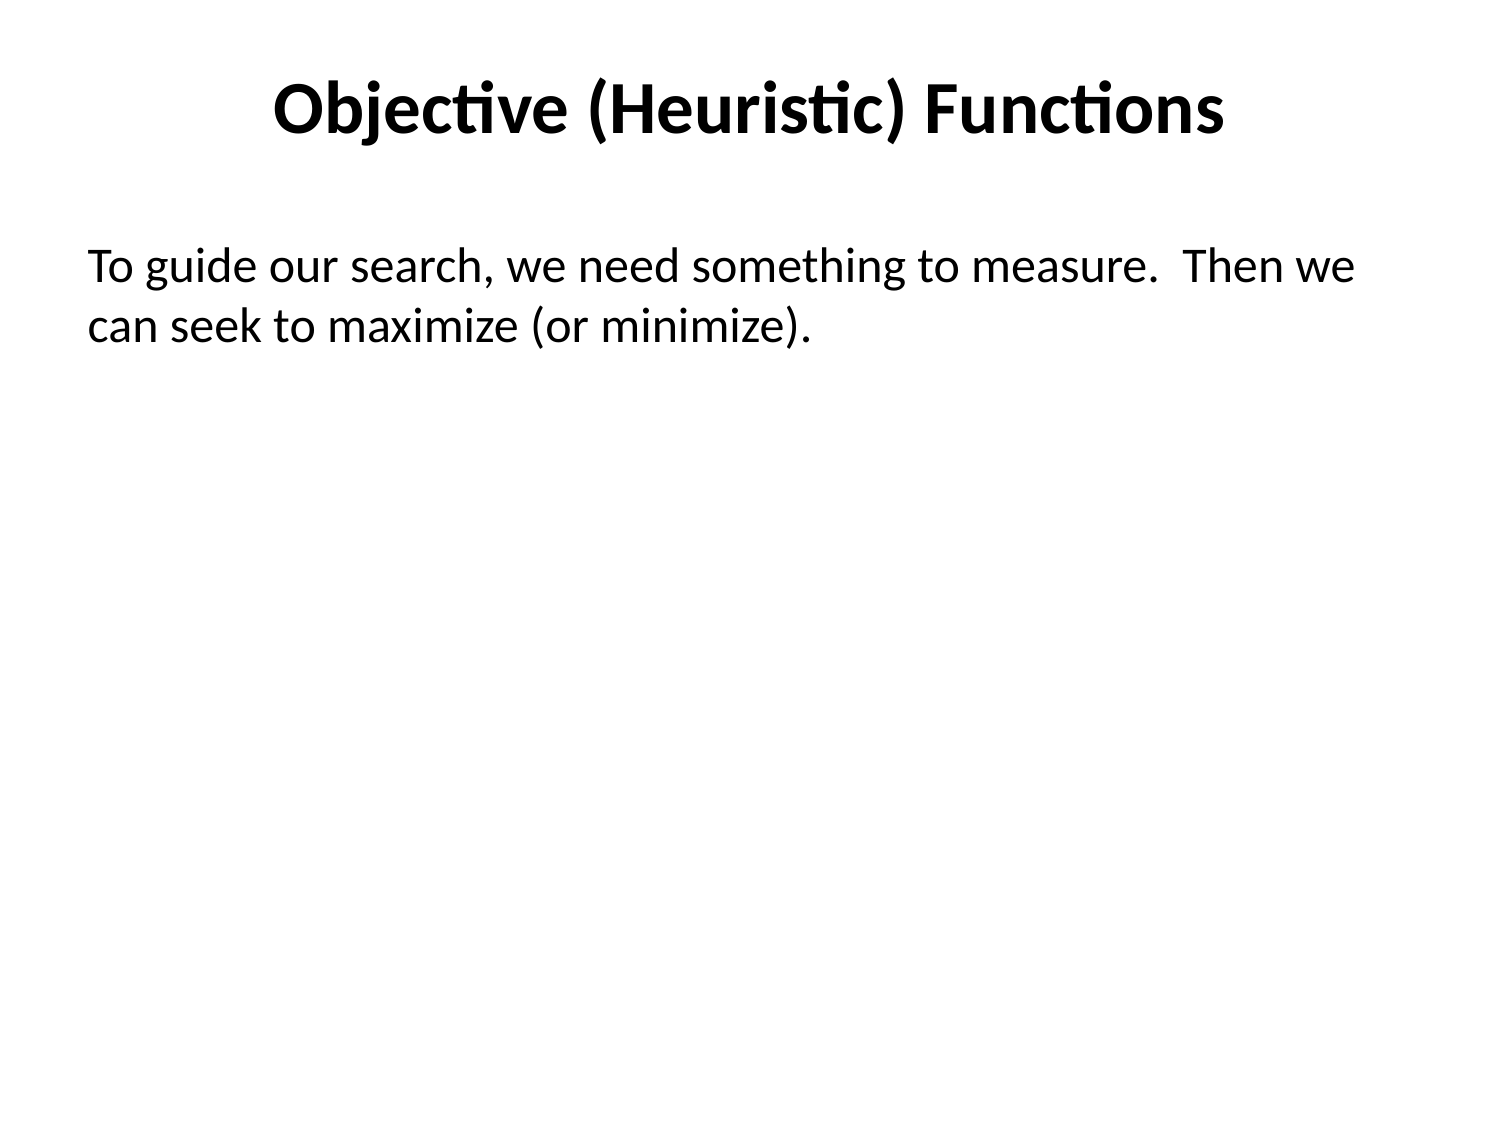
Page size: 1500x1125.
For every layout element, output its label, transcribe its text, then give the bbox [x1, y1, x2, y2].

text_box To guide our search, we need something to measure. Then we can seek to maximize (or minimize). [72, 224, 1423, 360]
title Objective (Heuristic) Functions [75, 45, 1425, 163]
